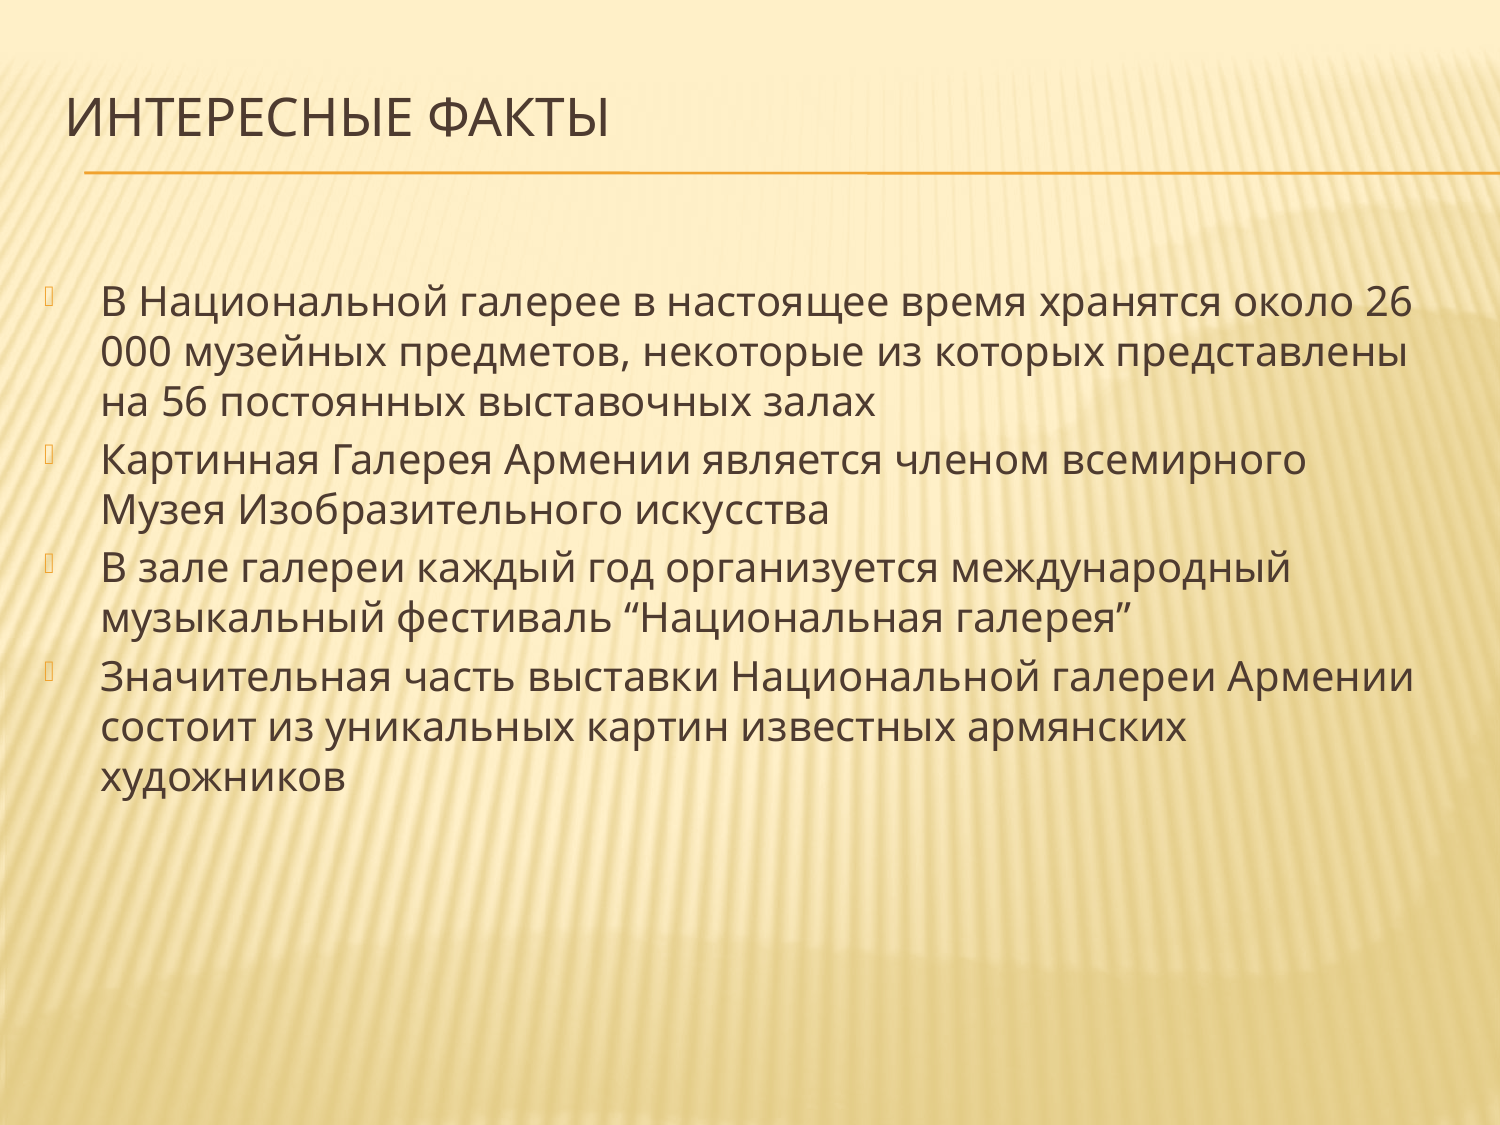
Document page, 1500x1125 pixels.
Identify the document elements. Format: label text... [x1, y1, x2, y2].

list В Национальной галерее в настоящее время хранятся около 26 000 музейных предметов, некоторые из которых представлены на 56 постоянных выставочных залах Картинная Галерея Армении является членом всемирного Музея Изобразительного искусства В зале галереи каждый год организуется международный музыкальный фестиваль “Национальная галерея” Значительная часть выставки Национальной галереи Армении состоит из уникальных картин известных армянских художников [29, 267, 1455, 1010]
title Интересные факты [50, 75, 1475, 213]
